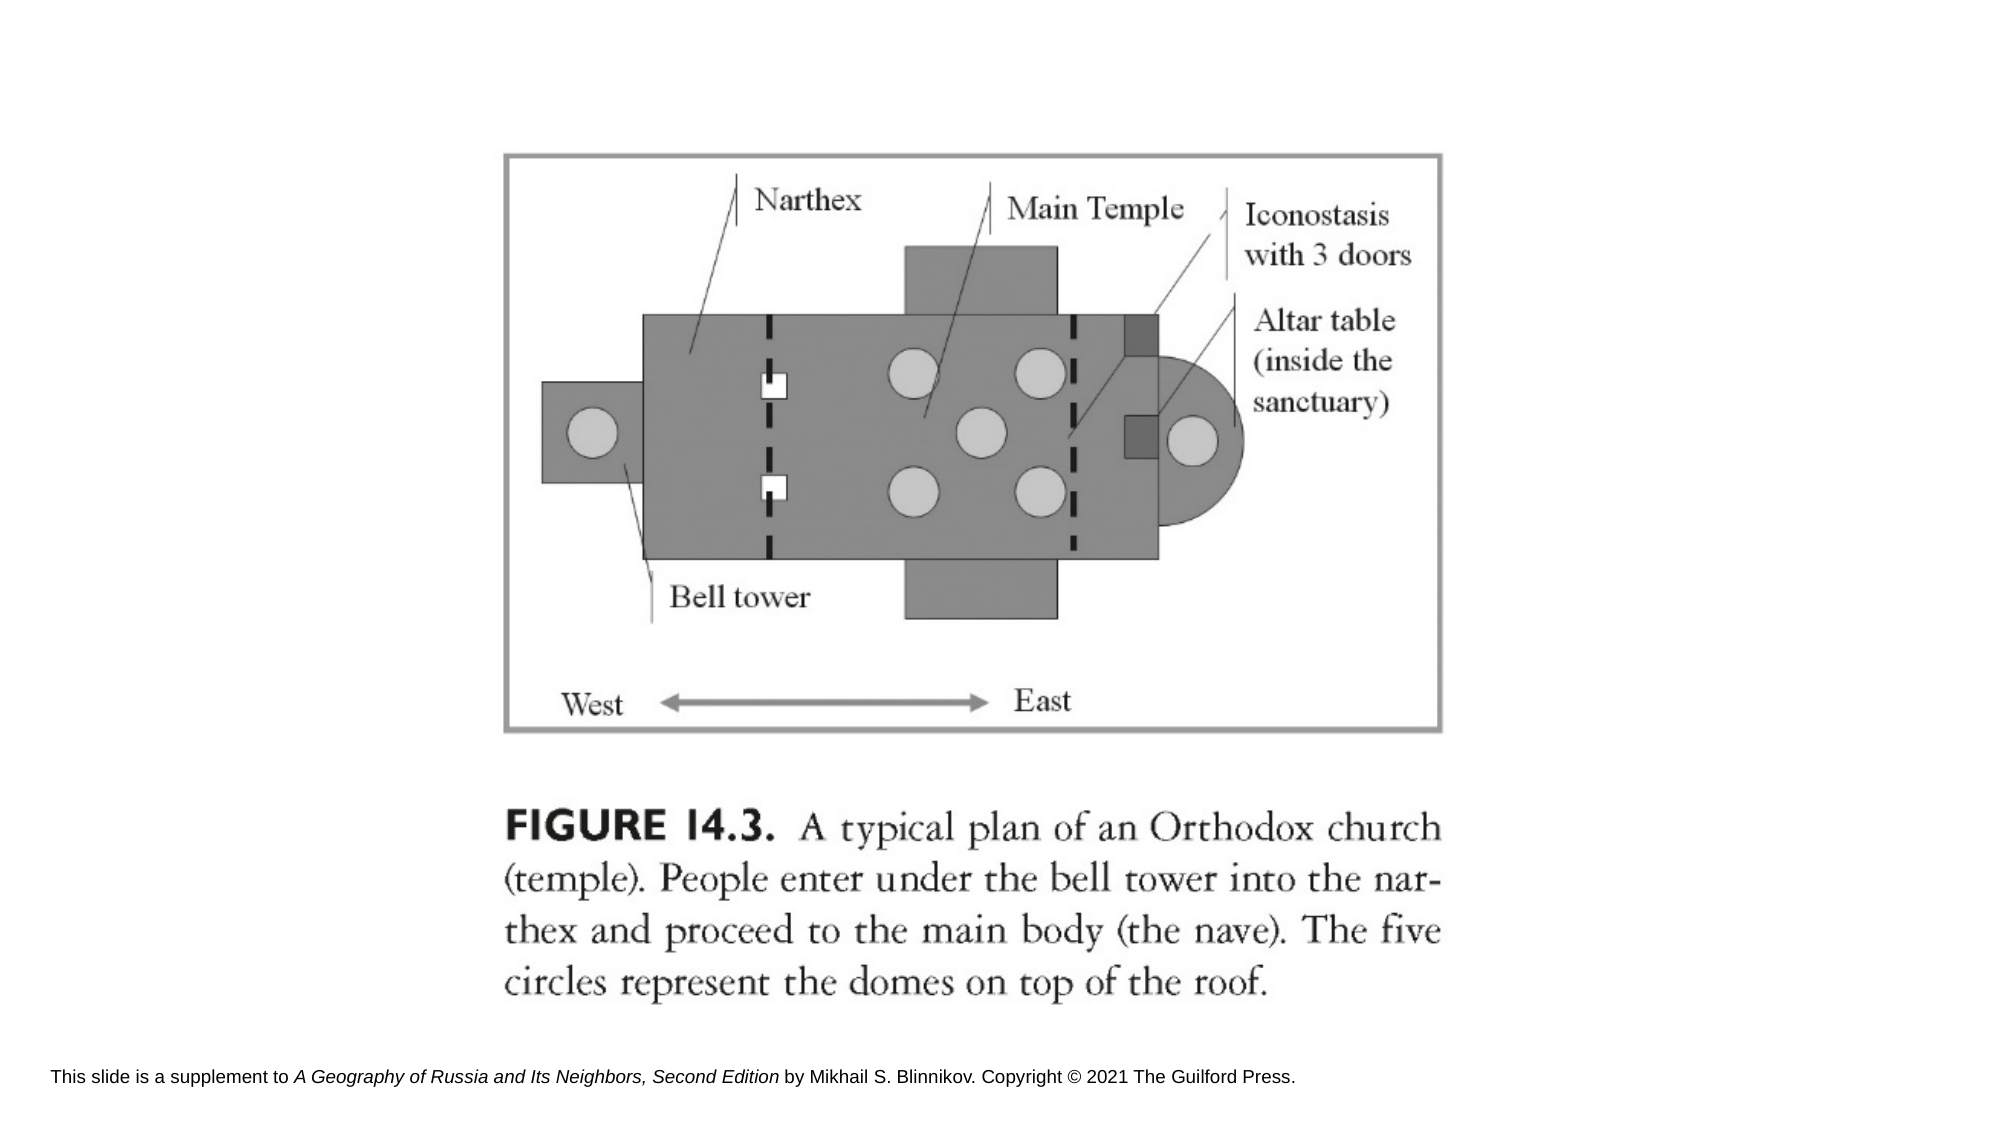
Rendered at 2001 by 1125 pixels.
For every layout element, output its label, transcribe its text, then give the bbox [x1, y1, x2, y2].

picture [493, 125, 1465, 1023]
title This slide is a supplement to A Geography of Russia and Its Neighbors, Second Edition by Mikhail S. Blinnikov. Copyright © 2021 The Guilford Press. [35, 1035, 1602, 1095]
